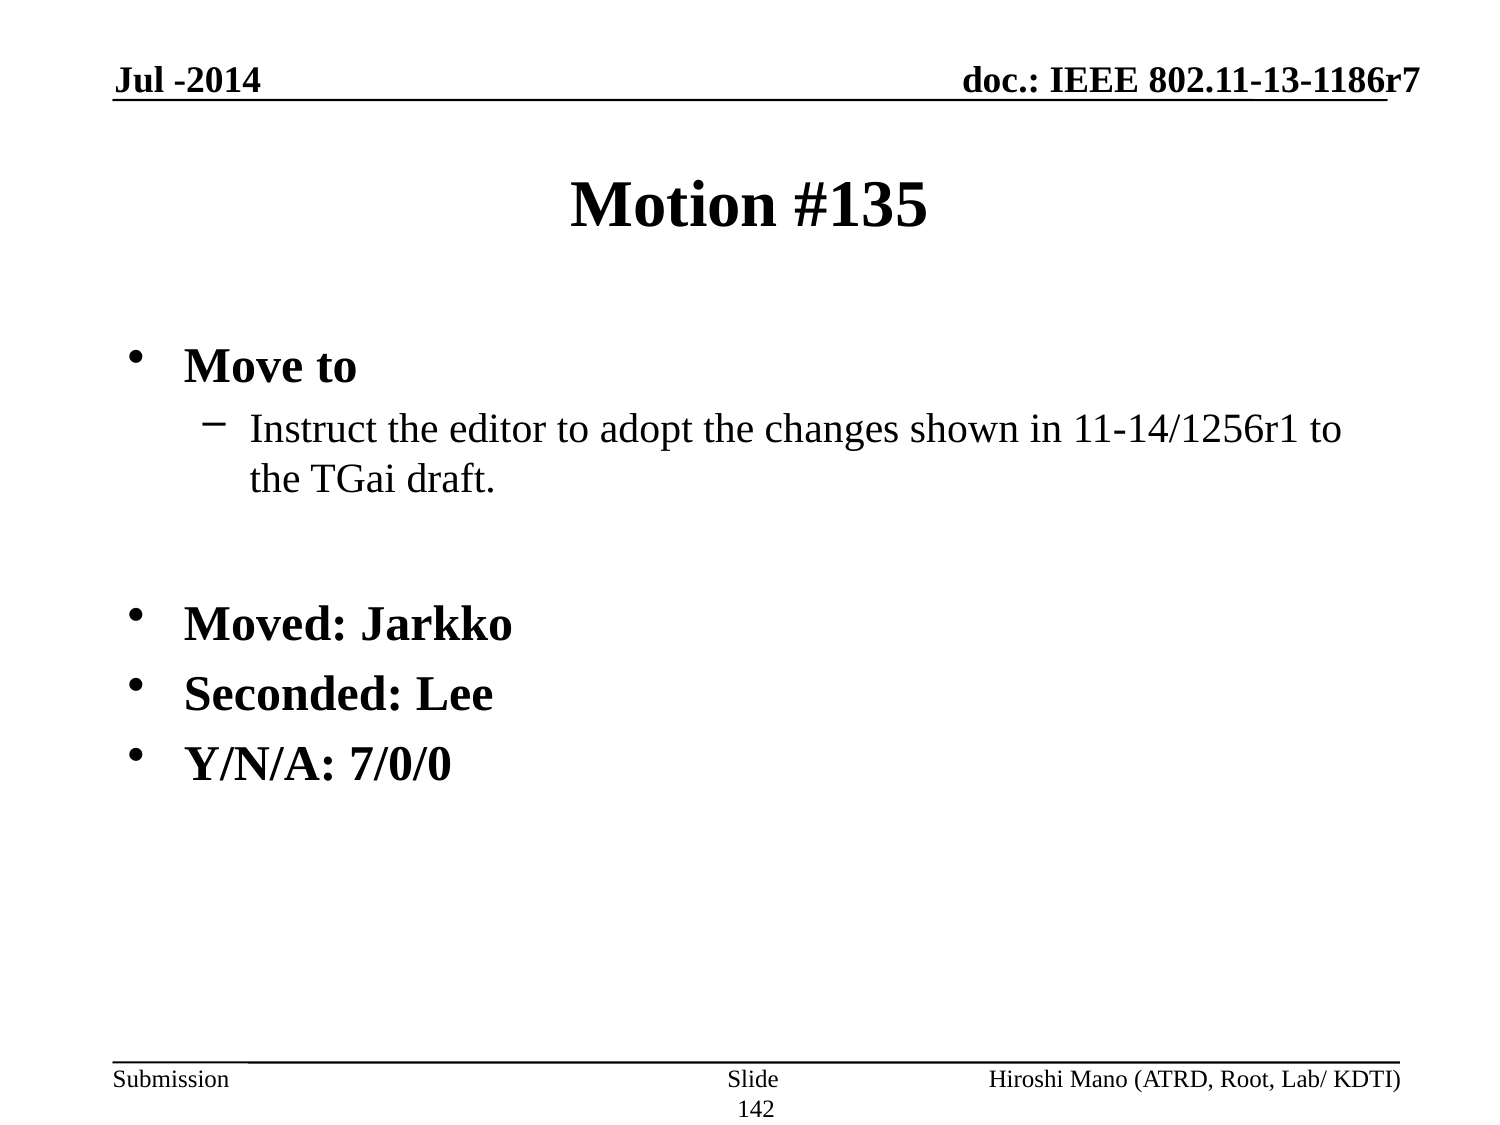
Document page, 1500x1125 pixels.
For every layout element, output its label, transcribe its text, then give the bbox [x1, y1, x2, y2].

list Move to Instruct the editor to adopt the changes shown in 11-14/1256r1 to the TGai draft. Moved: Jarkko Seconded: Lee Y/N/A: 7/0/0 [112, 324, 1388, 1001]
slide_number Jul -2014 [114, 54, 274, 101]
slide_number Slide 142 [712, 1061, 800, 1093]
title Motion #135 [112, 112, 1388, 288]
footer Hiroshi Mano (ATRD, Root, Lab/ KDTI) [984, 1061, 1402, 1093]
